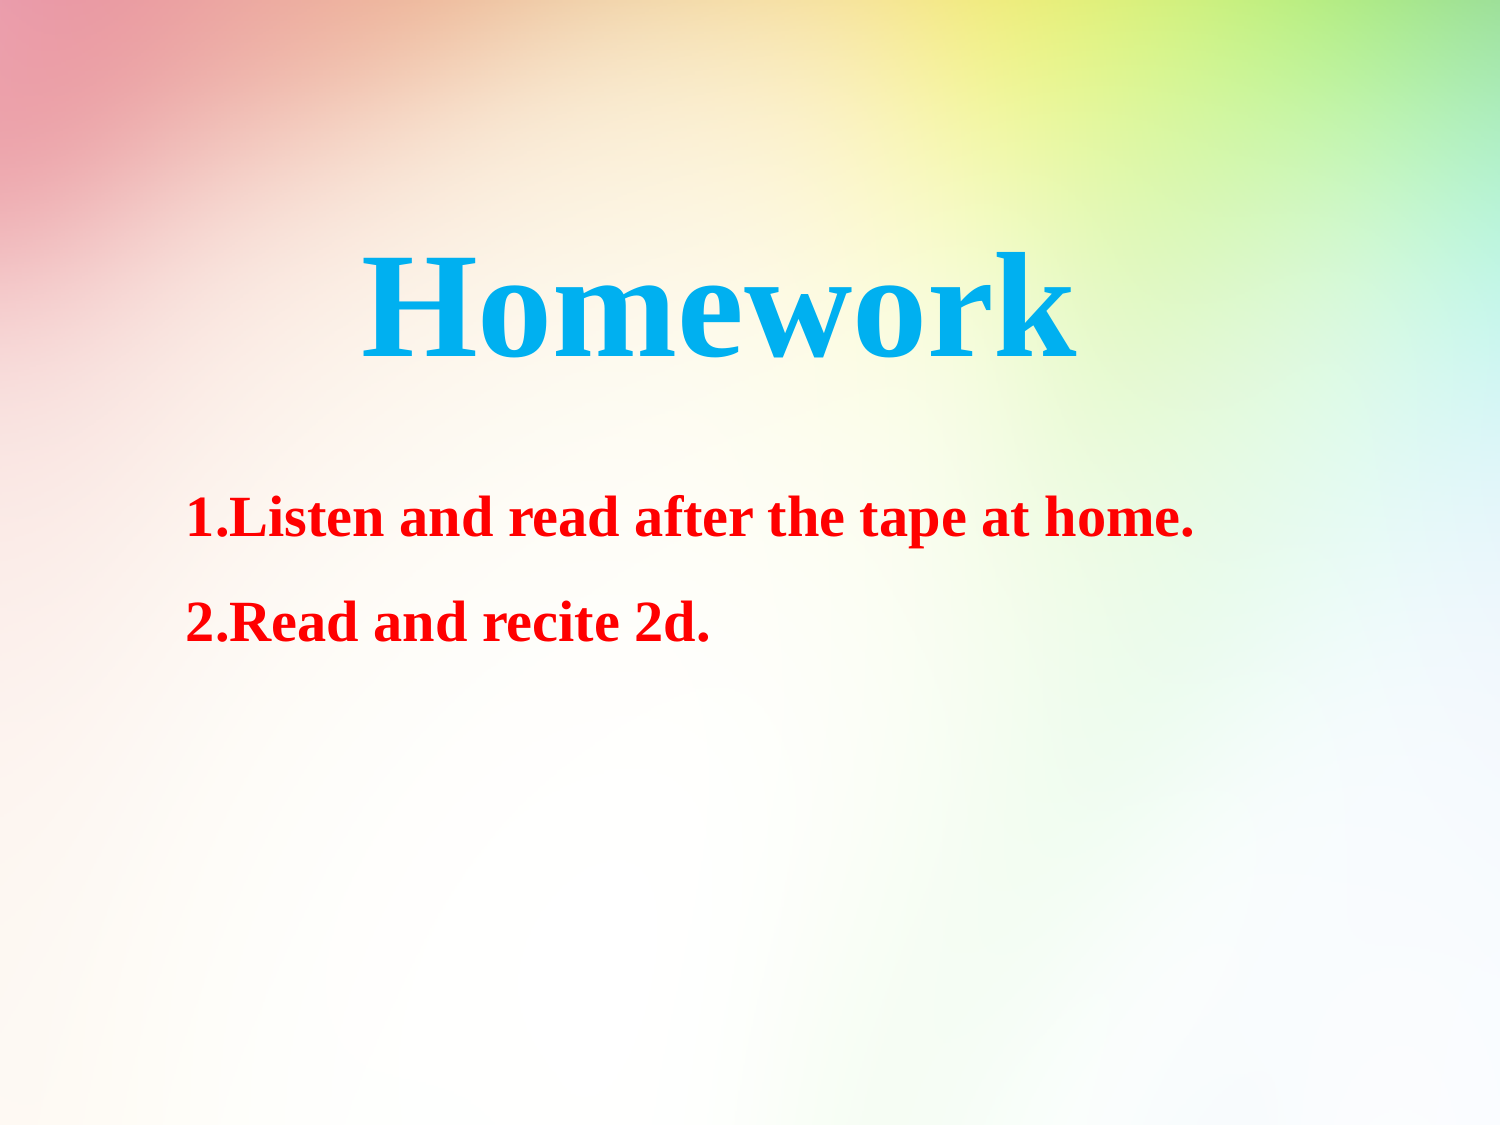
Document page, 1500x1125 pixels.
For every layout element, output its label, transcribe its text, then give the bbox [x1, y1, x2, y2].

text_box Homework [346, 199, 1093, 395]
text_box 1.Listen and read after the tape at home. 2.Read and recite 2d. [171, 436, 1414, 661]
picture [0, 0, 1500, 1125]
